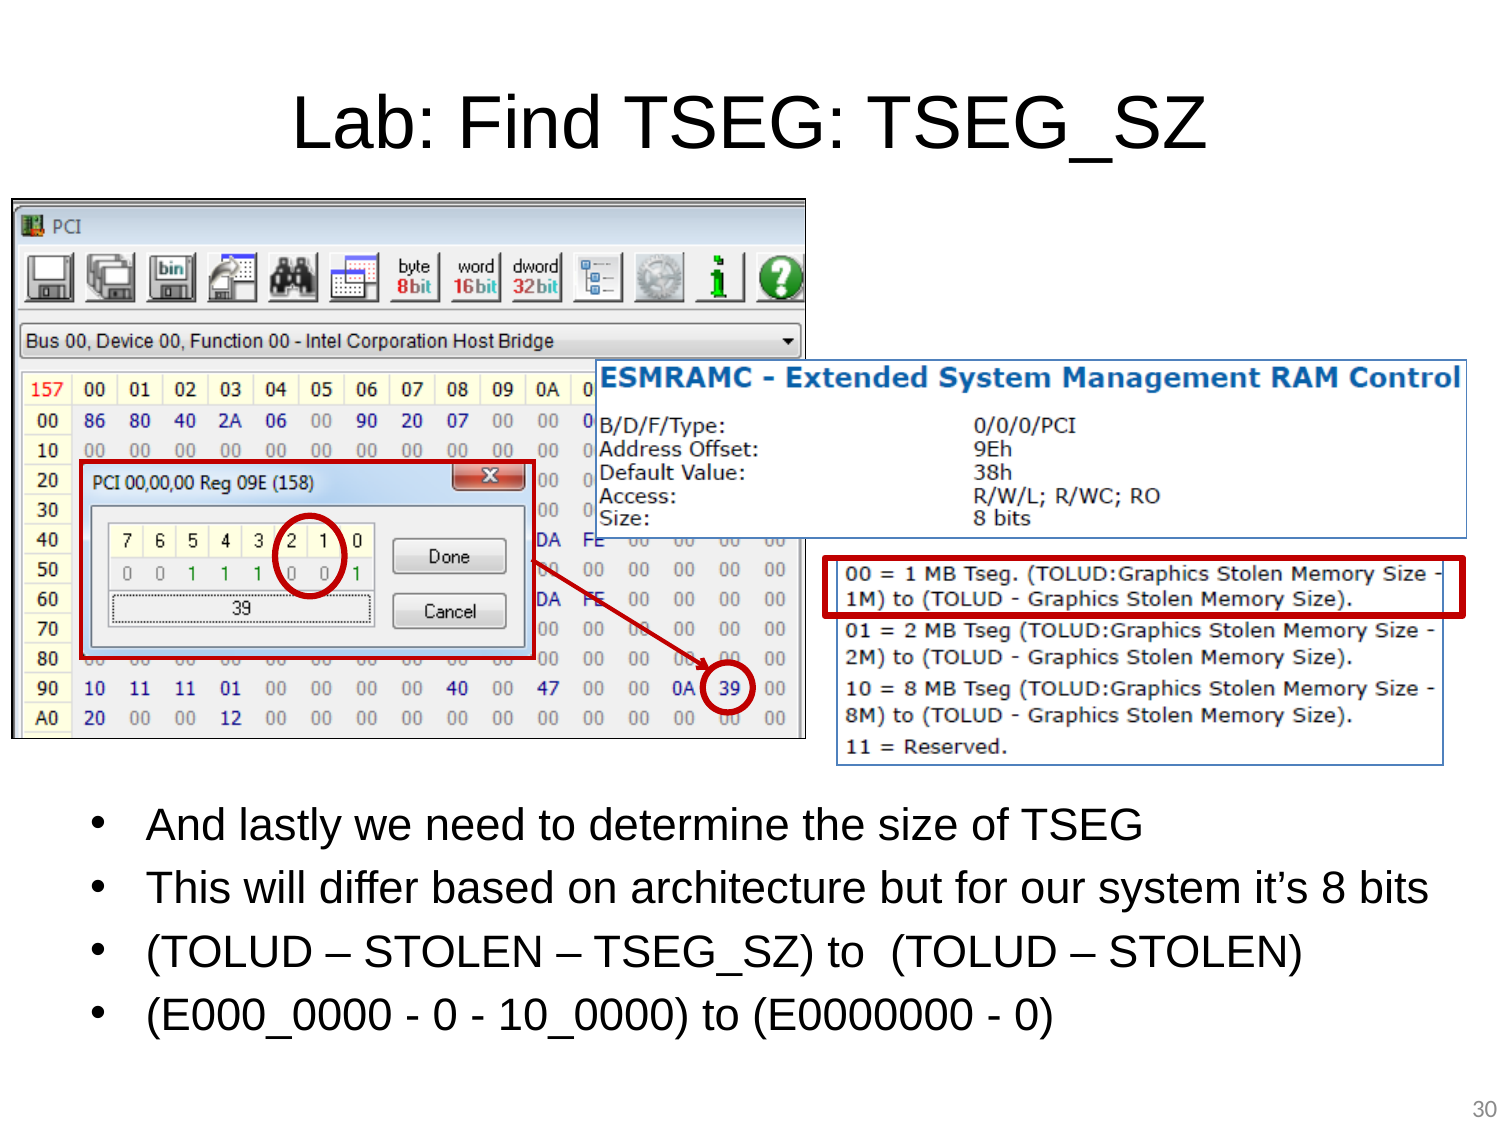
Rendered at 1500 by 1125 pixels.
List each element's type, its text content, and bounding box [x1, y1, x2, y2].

text_box [823, 556, 1465, 618]
picture [12, 199, 1467, 739]
picture [837, 559, 1443, 765]
slide_number 30 [1162, 1077, 1500, 1125]
title Lab: Find TSEG: TSEG_SZ [75, 24, 1425, 213]
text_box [531, 559, 711, 671]
list And lastly we need to determine the size of TSEG This will differ based on architecture but for our system it’s 8 bits (TOLUD – STOLEN – TSEG_SZ) to (TOLUD – STOLEN) (E000_0000 - 0 - 10_0000) to (E0000000 - 0) [75, 787, 1463, 1100]
